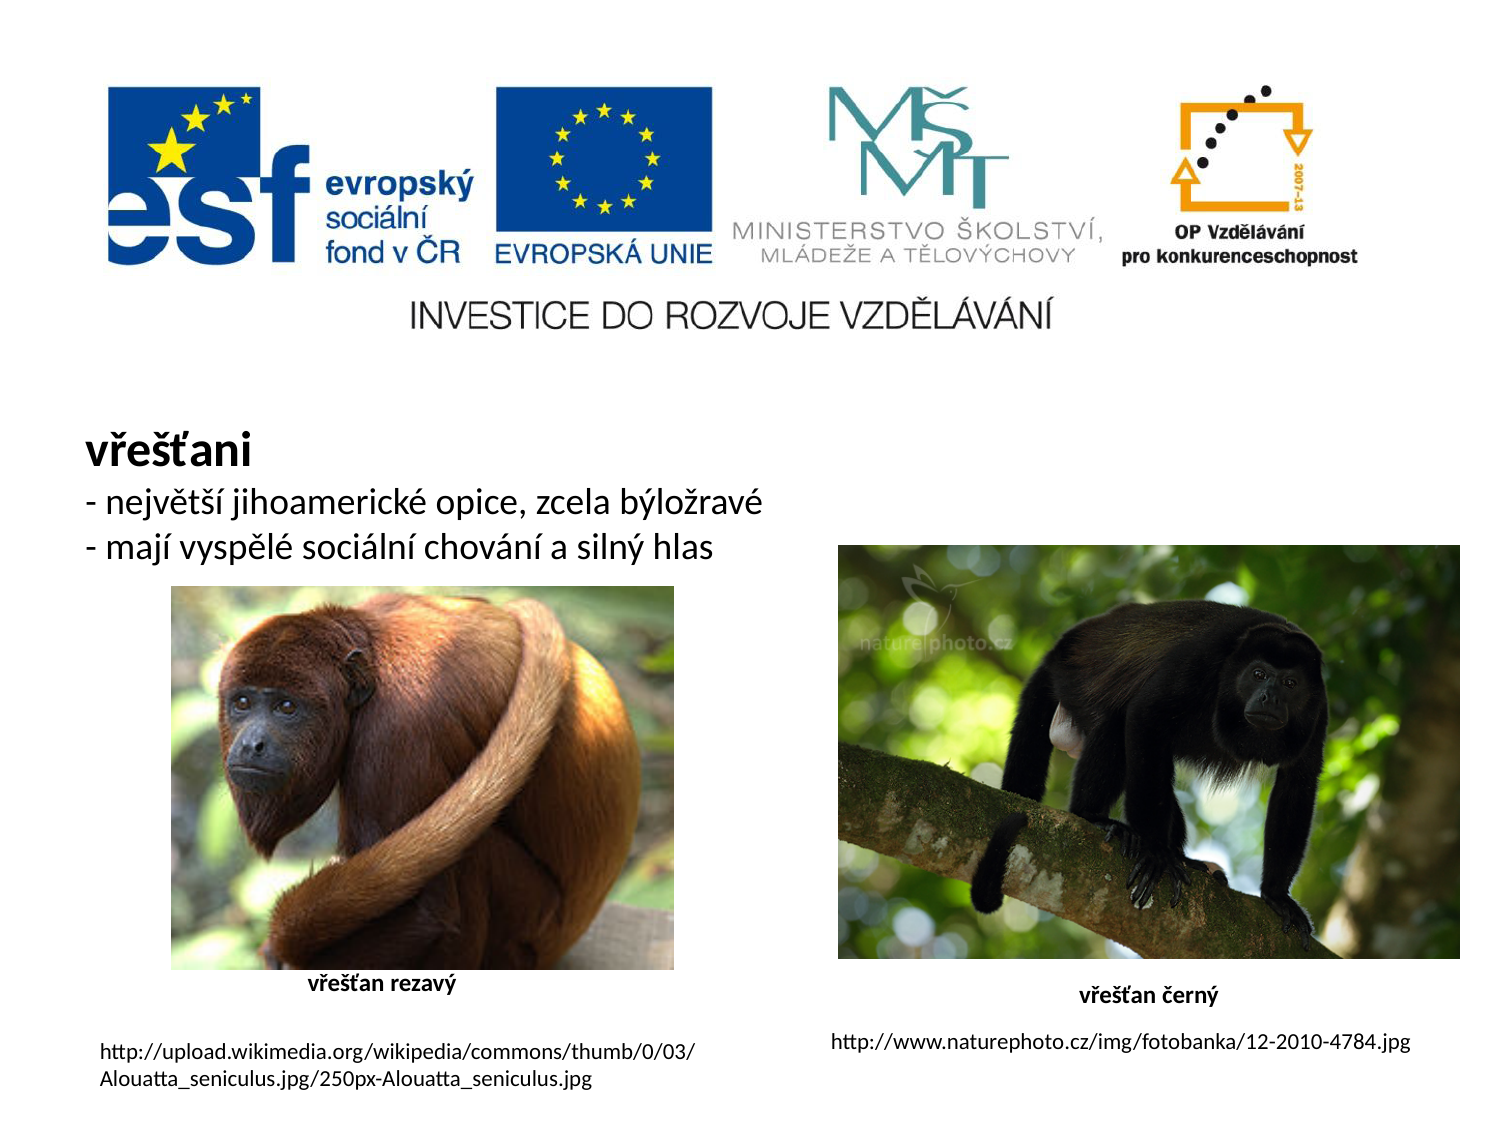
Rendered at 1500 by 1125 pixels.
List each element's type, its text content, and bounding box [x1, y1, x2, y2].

text_box vřešťan rezavý [292, 978, 472, 1004]
text_box vřešťani - největší jihoamerické opice, zcela býložravé - mají vyspělé sociální chování a silný hlas [70, 409, 874, 575]
picture [41, 30, 1443, 374]
text_box http://upload.wikimedia.org/wikipedia/commons/thumb/0/03/Alouatta_seniculus.jpg/250px-Alouatta_seniculus.jpg [85, 1028, 739, 1099]
text_box vřešťan černý [1064, 971, 1234, 1016]
picture [170, 585, 674, 971]
text_box http://www.naturephoto.cz/img/fotobanka/12-2010-4784.jpg [816, 1019, 1443, 1062]
picture [838, 544, 1460, 959]
